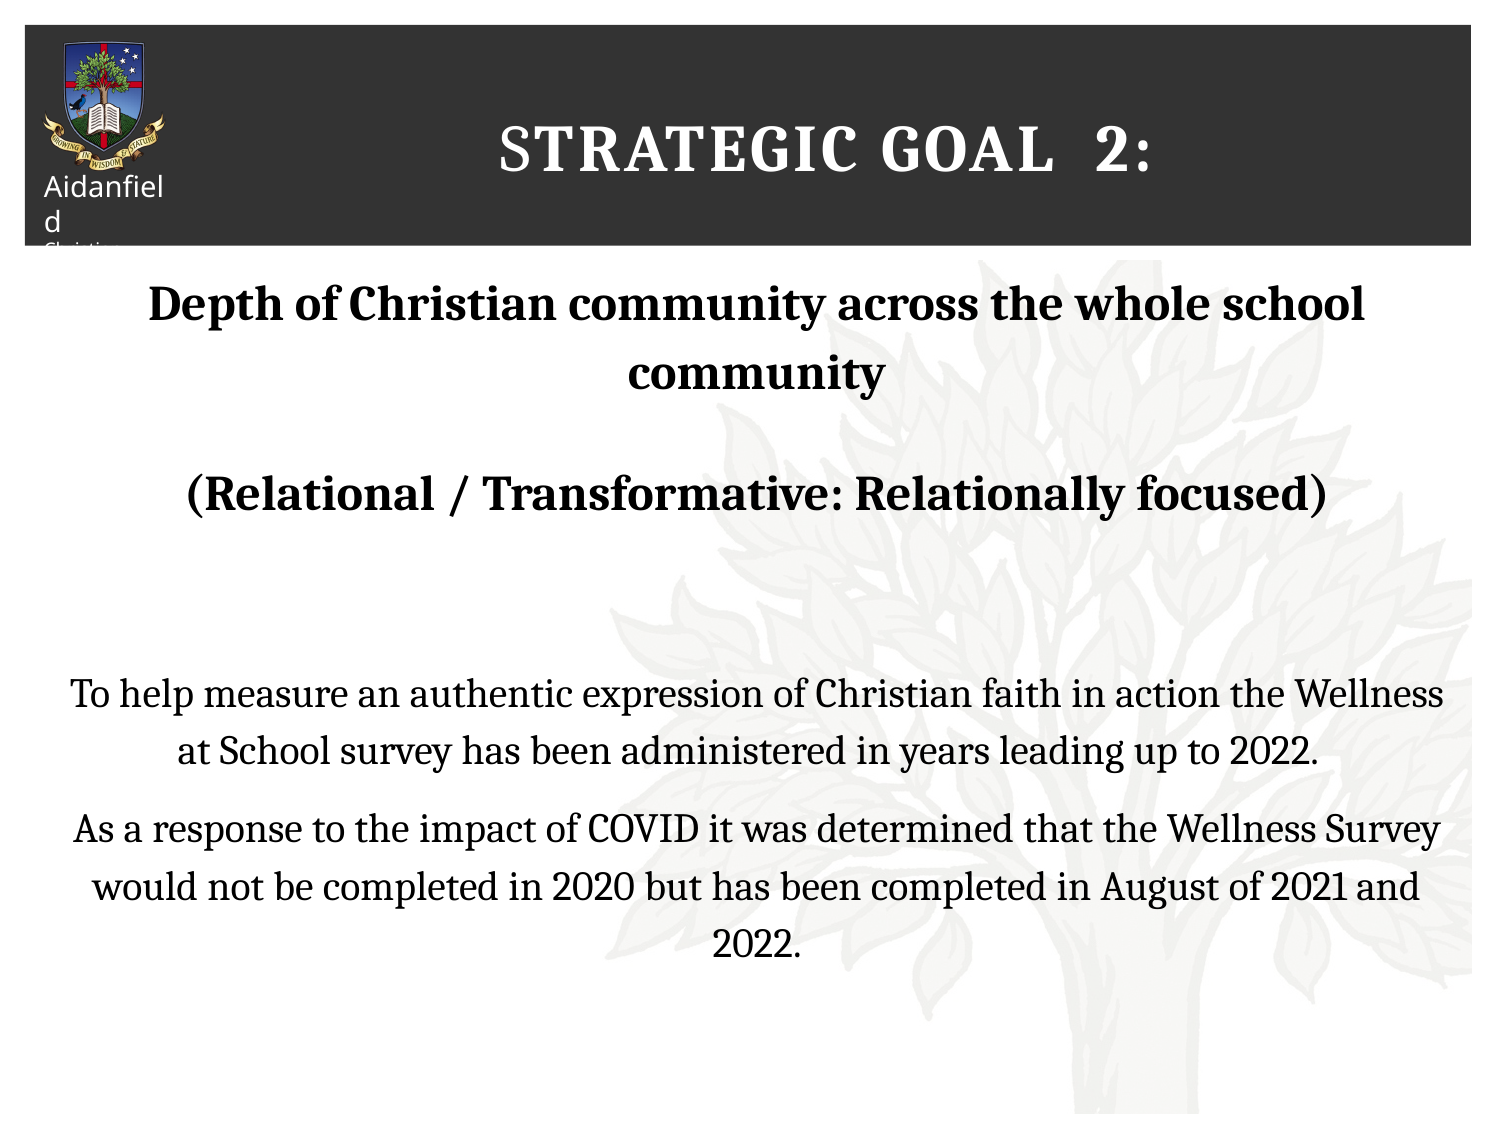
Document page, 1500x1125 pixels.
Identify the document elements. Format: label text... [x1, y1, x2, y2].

table_header 2022 94% [191, 260, 1472, 1114]
picture [34, 35, 174, 179]
text_box Depth of Christian community across the whole school community (Relational / Transformative: Relationally focused) To help measure an authentic expression of Christian faith in action the Wellness at School survey has been administered in years leading up to 2022. As a response to the impact of COVID it was determined that the Wellness Survey would not be completed in 2020 but has been completed in August of 2021 and 2022. [44, 253, 1470, 1047]
title Strategic Goal 2: [234, 58, 1438, 232]
